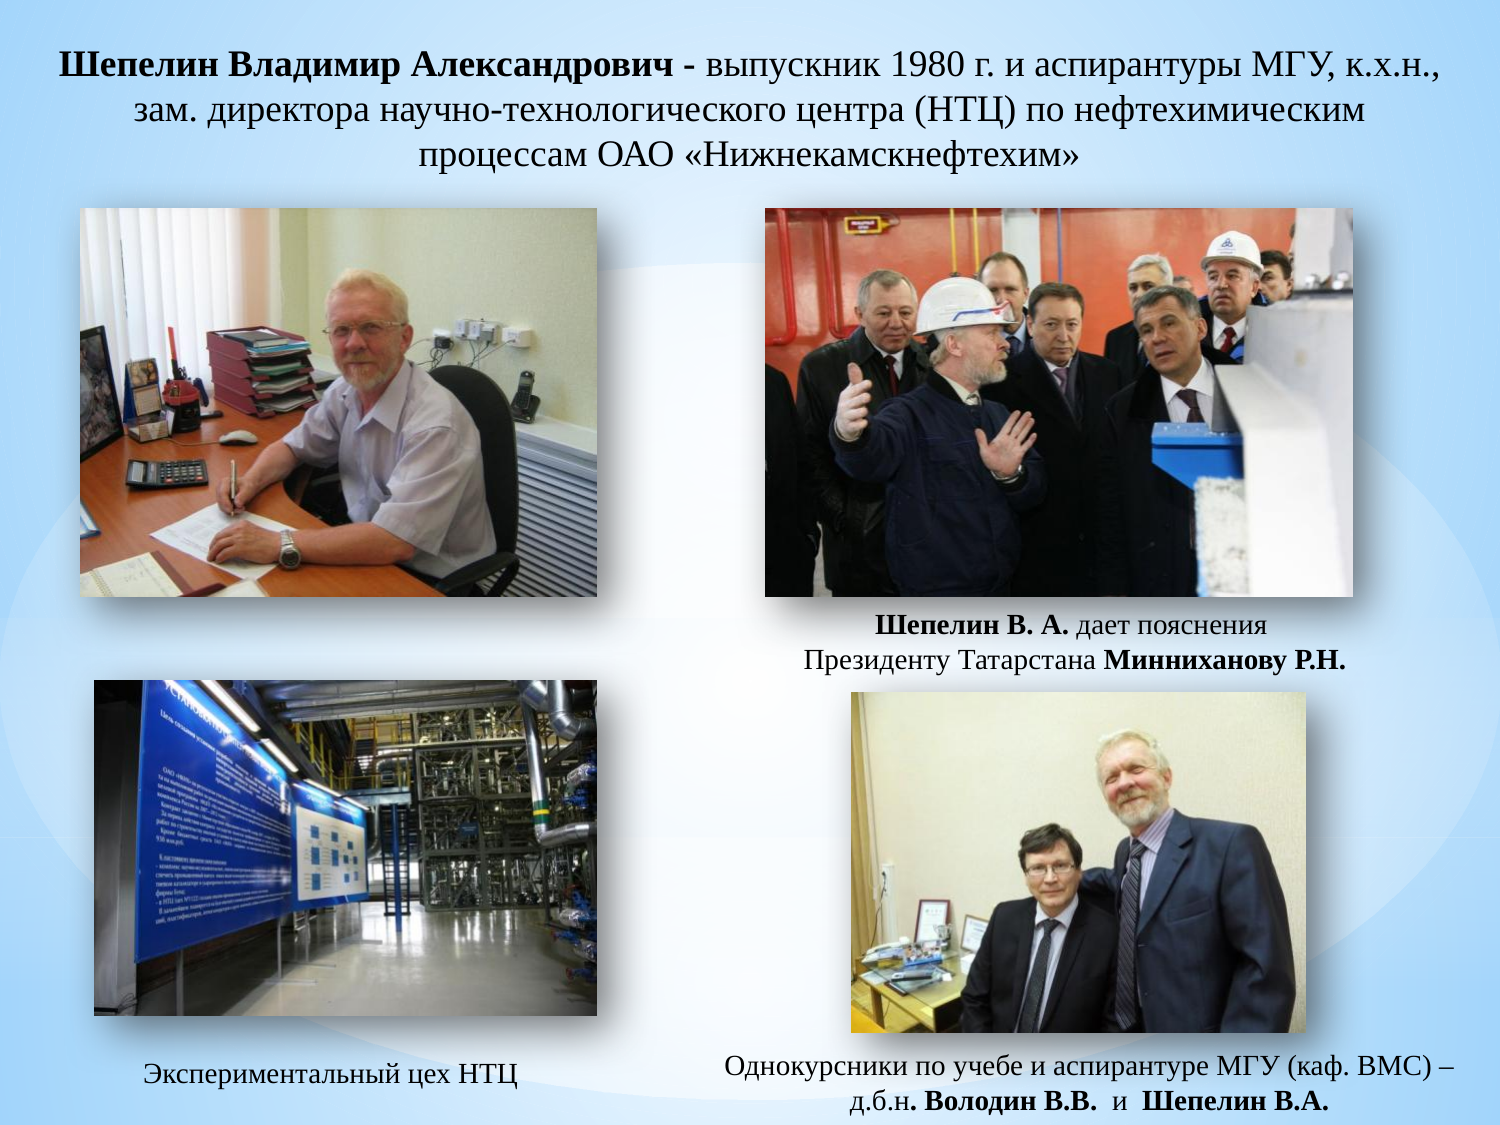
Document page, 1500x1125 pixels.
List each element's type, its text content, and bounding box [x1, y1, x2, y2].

text_box Шепелин В. А. дает пояснения Президенту Татарстана Минниханову Р.Н. [738, 597, 1412, 683]
picture [80, 207, 597, 598]
picture [764, 207, 1353, 598]
text_box Шепелин Владимир Александрович - выпускник 1980 г. и аспирантуры МГУ, к.х.н., зам. директора научно-технологического центра (НТЦ) по нефтехимическим процессам ОАО «Нижнекамскнефтехим» [41, 31, 1459, 182]
text_box Однокурсники по учебе и аспирантуре МГУ (каф. ВМС) – д.б.н. Володин В.В. и Шепелин В.А. [679, 1039, 1500, 1124]
text_box Экспериментальный цех НТЦ [29, 1046, 632, 1097]
picture [851, 692, 1306, 1033]
picture [94, 680, 597, 1016]
